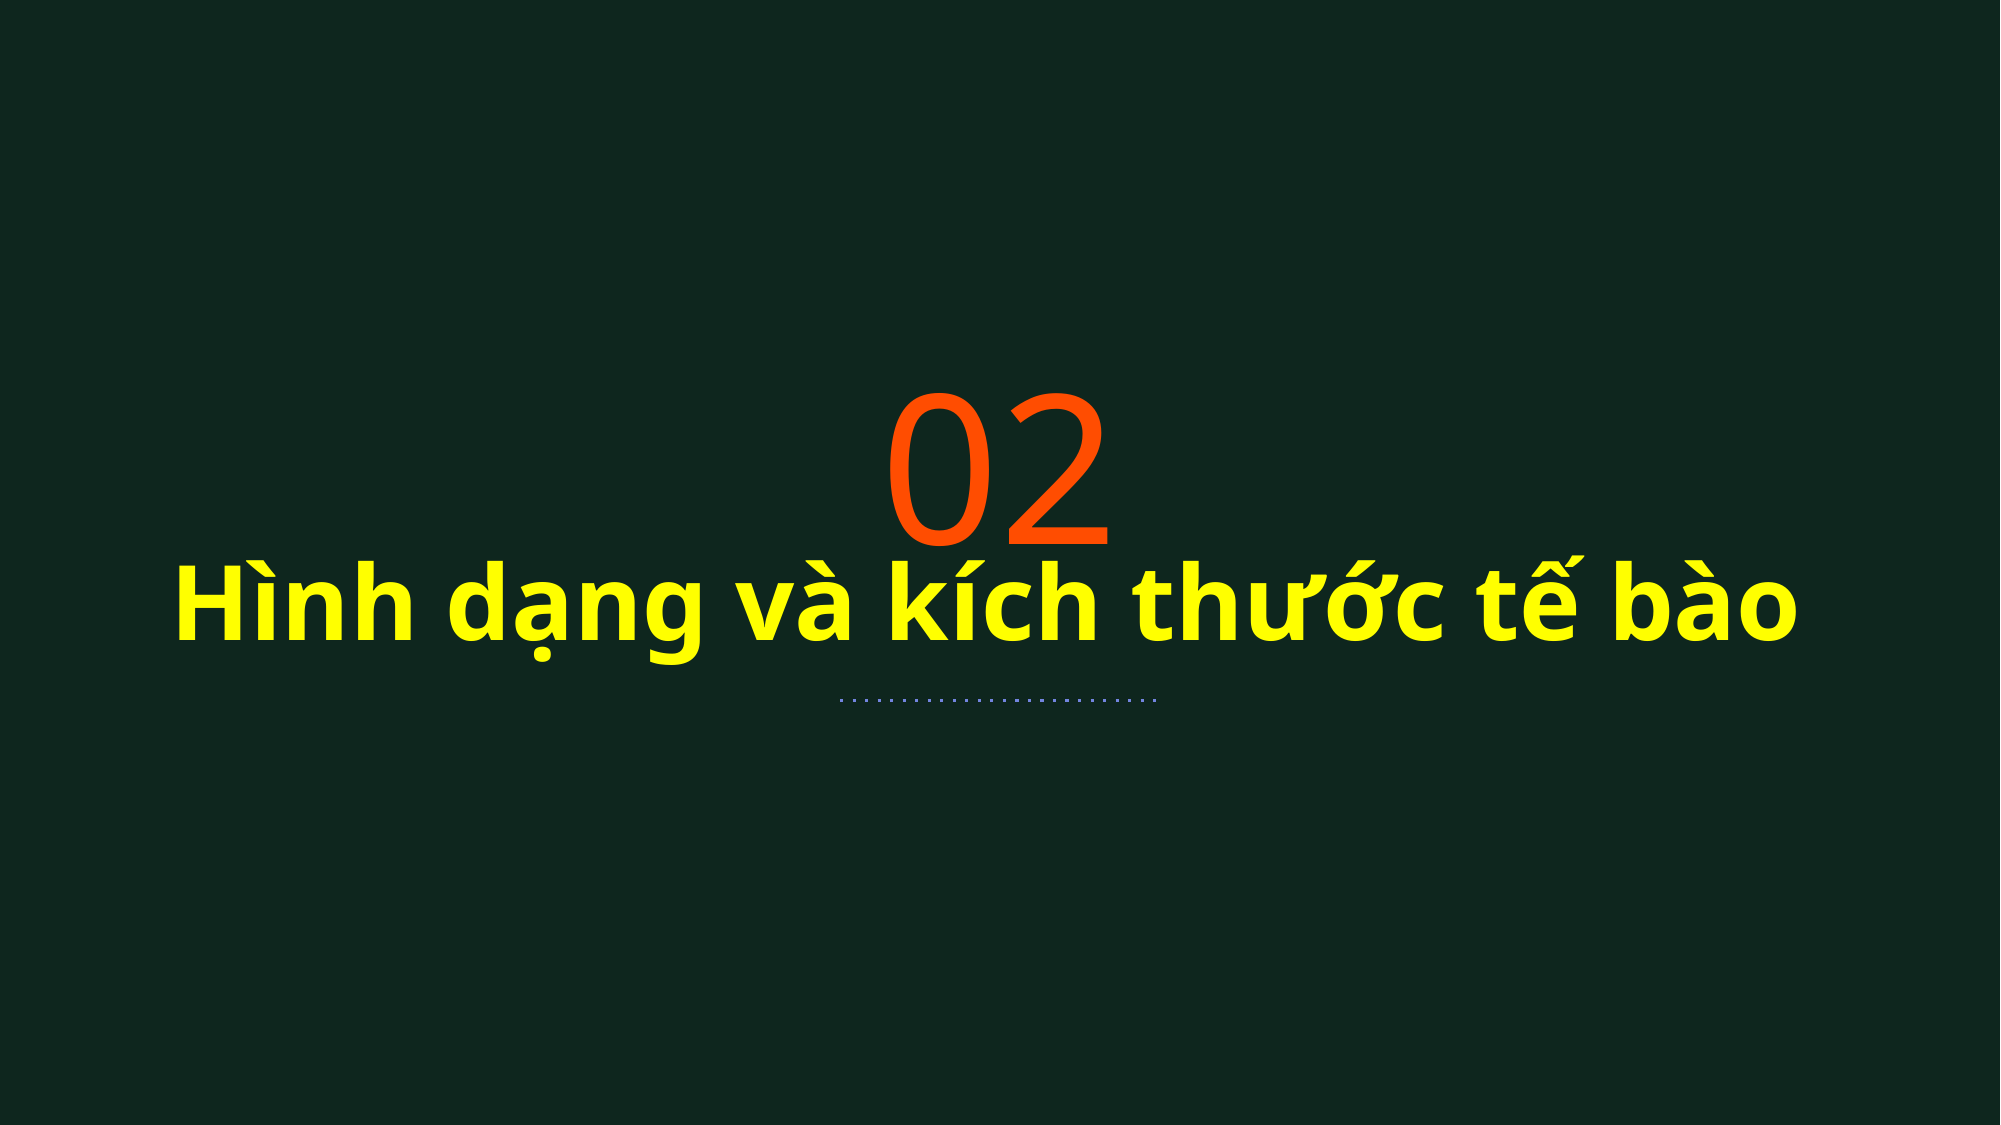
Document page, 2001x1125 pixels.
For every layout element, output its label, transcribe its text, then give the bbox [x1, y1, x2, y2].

text_box 02 [812, 351, 1188, 570]
title Hình dạng và kích thước tế bào [99, 531, 1900, 682]
